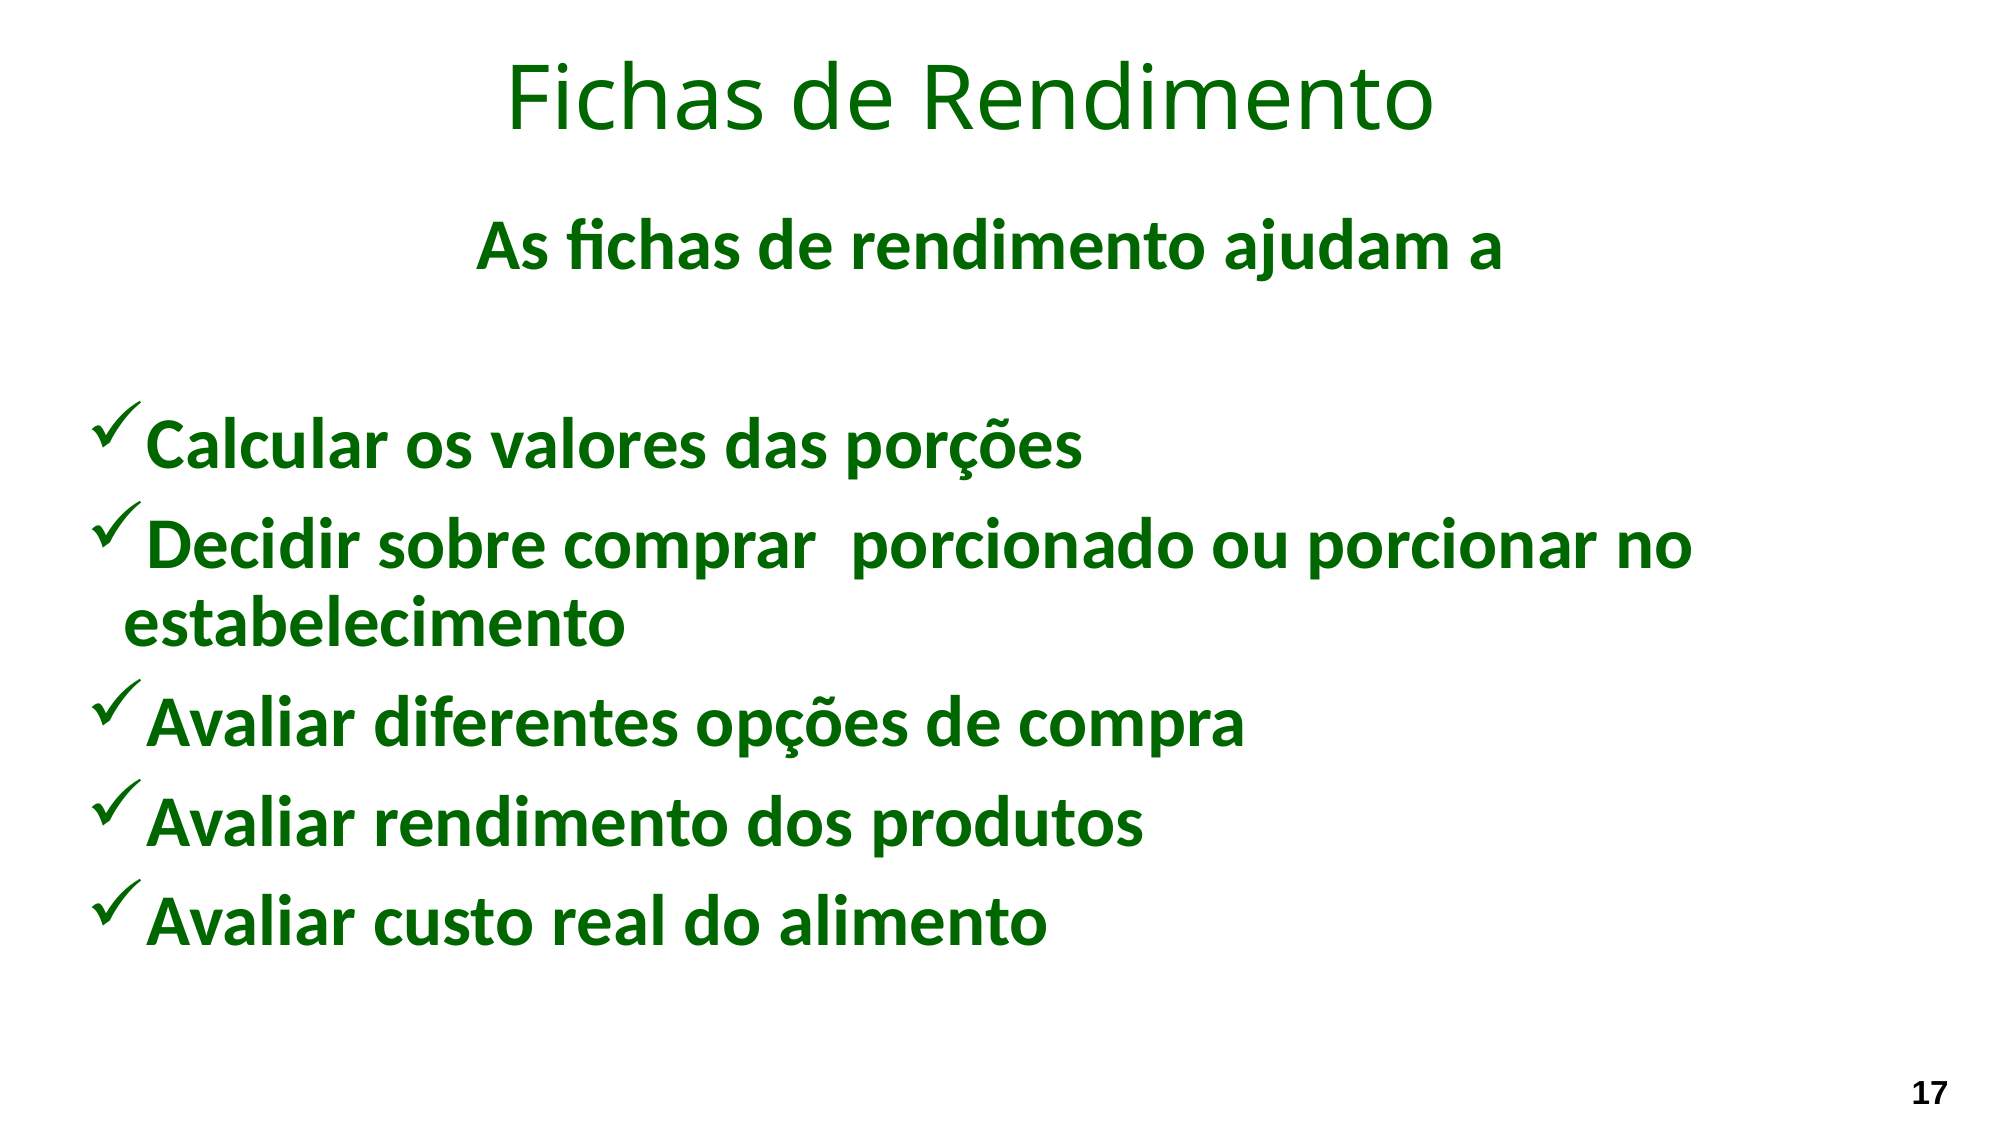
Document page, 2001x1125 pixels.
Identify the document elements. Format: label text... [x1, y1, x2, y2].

list As fichas de rendimento ajudam a Calcular os valores das porções Decidir sobre comprar porcionado ou porcionar no estabelecimento Avaliar diferentes opções de compra Avaliar rendimento dos produtos Avaliar custo real do alimento [71, 198, 1927, 1000]
title Fichas de Rendimento [45, 44, 1898, 157]
text_box 17 [1549, 1062, 1967, 1113]
